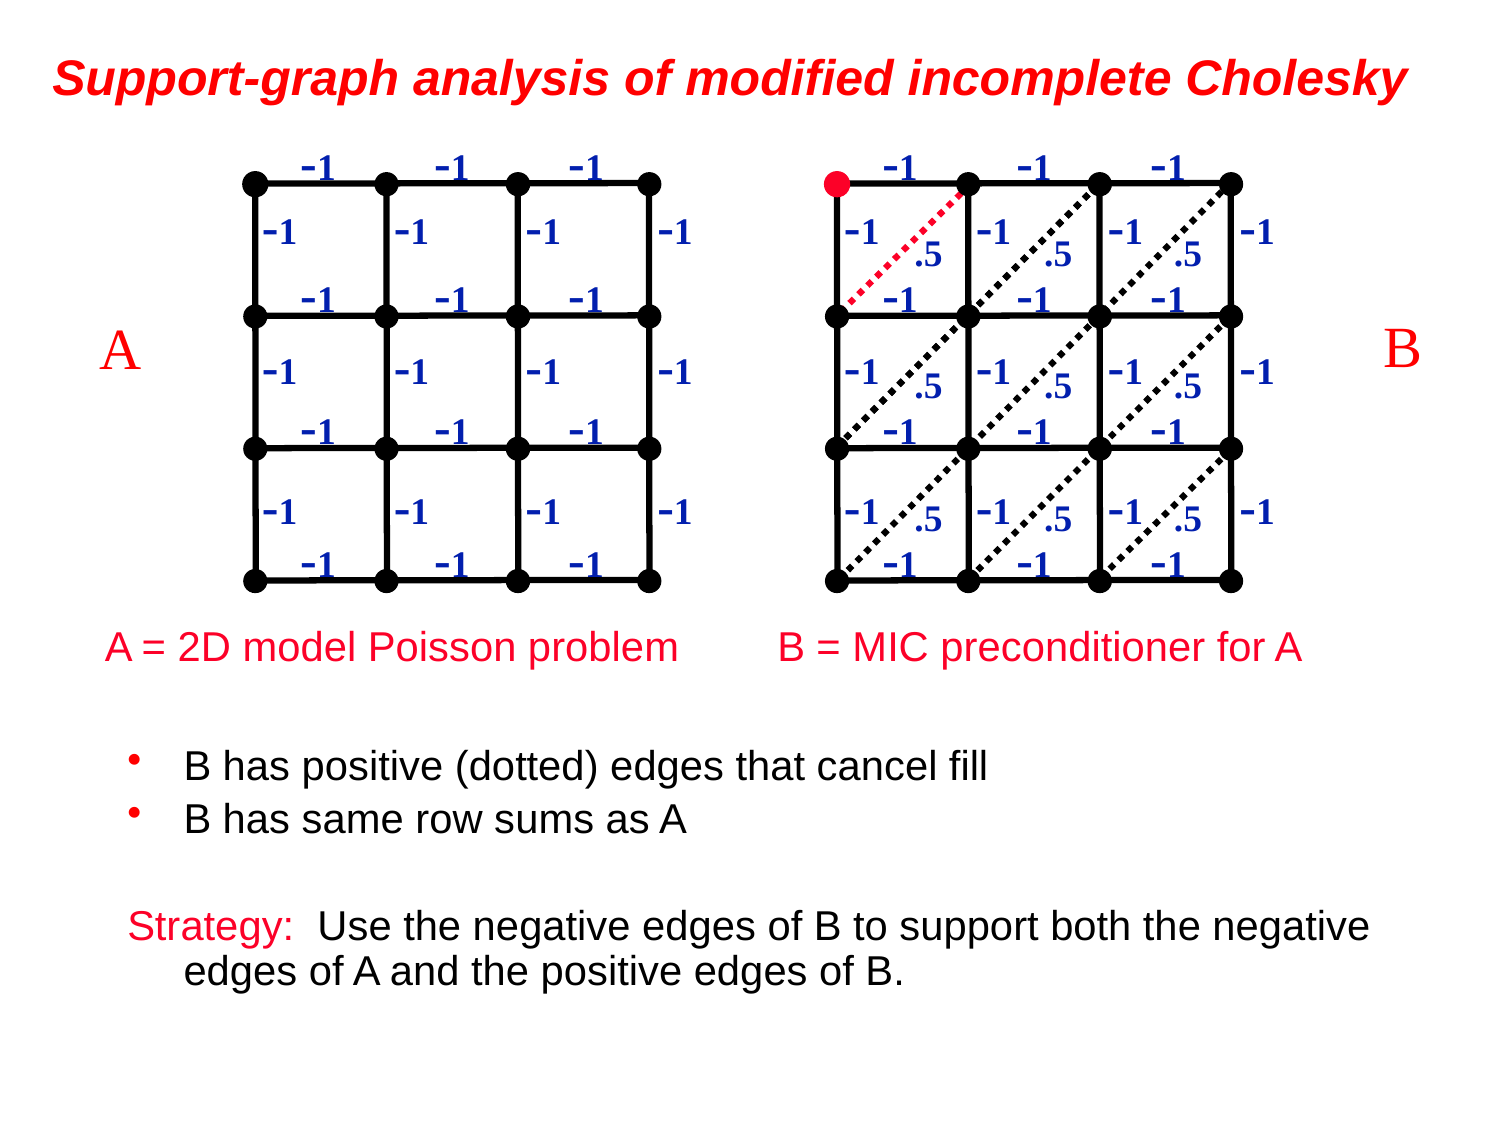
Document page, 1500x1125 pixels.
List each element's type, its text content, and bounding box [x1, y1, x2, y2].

title Support-graph analysis of modified incomplete Cholesky [37, 37, 1463, 113]
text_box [84, 122, 709, 688]
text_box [762, 122, 1438, 688]
list B has positive (dotted) edges that cancel fill B has same row sums as A Strategy: Use the negative edges of B to support both the negative edges of A and the positive edges of B. [112, 737, 1438, 1025]
